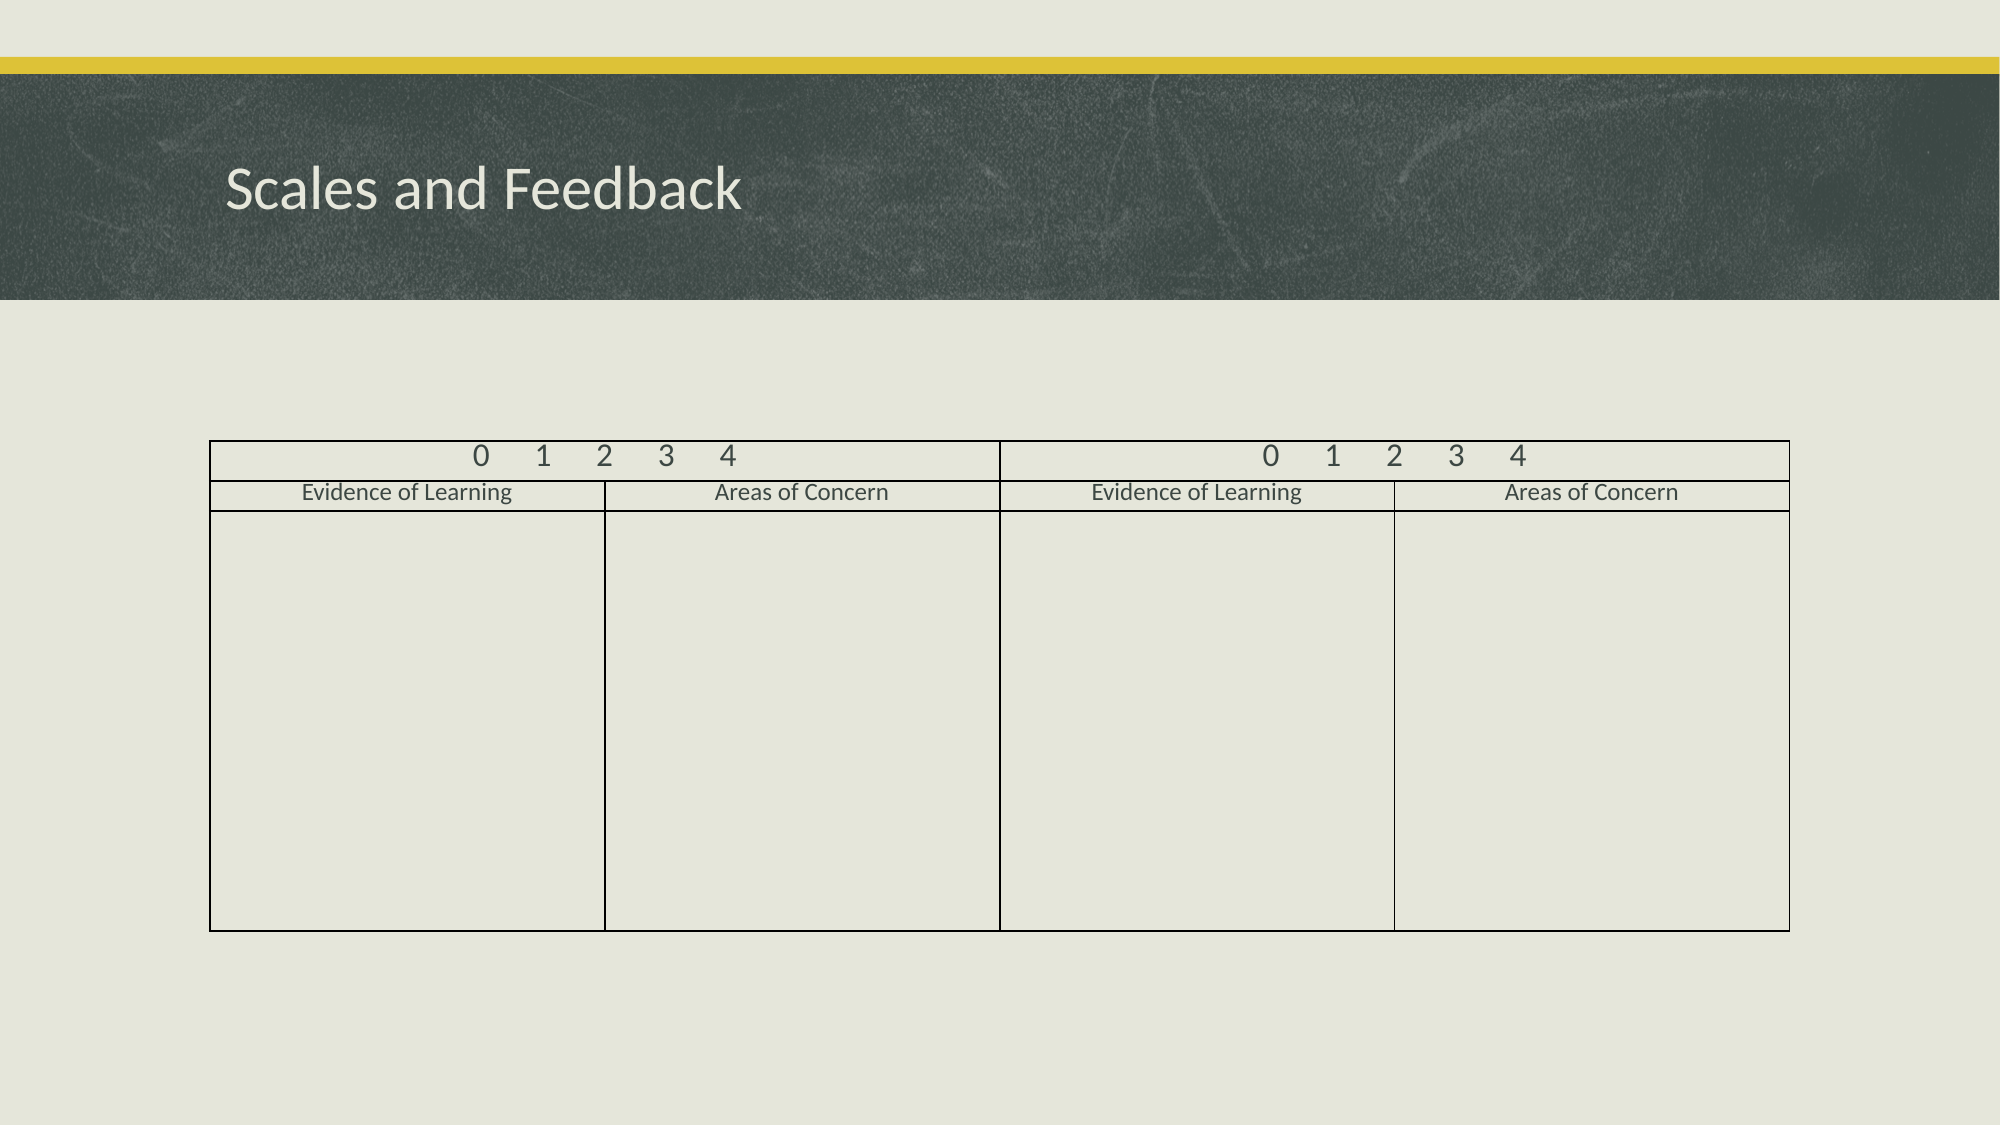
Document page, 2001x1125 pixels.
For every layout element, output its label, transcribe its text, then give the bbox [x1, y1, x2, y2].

picture [0, 75, 2000, 300]
table_cell [606, 512, 999, 930]
table_header 0 1 2 3 4 [1001, 442, 1789, 480]
table_cell [1001, 512, 1394, 930]
table_cell [1395, 512, 1789, 930]
table_cell [211, 512, 604, 930]
text_box [0, 0, 2000, 75]
table_cell Areas of Concern [1395, 482, 1789, 510]
title Scales and Feedback [210, 76, 1790, 300]
table_cell Areas of Concern [606, 482, 999, 510]
table_cell Evidence of Learning [211, 482, 604, 510]
table_header 0 1 2 3 4 [211, 442, 999, 480]
table_cell Evidence of Learning [1001, 482, 1394, 510]
